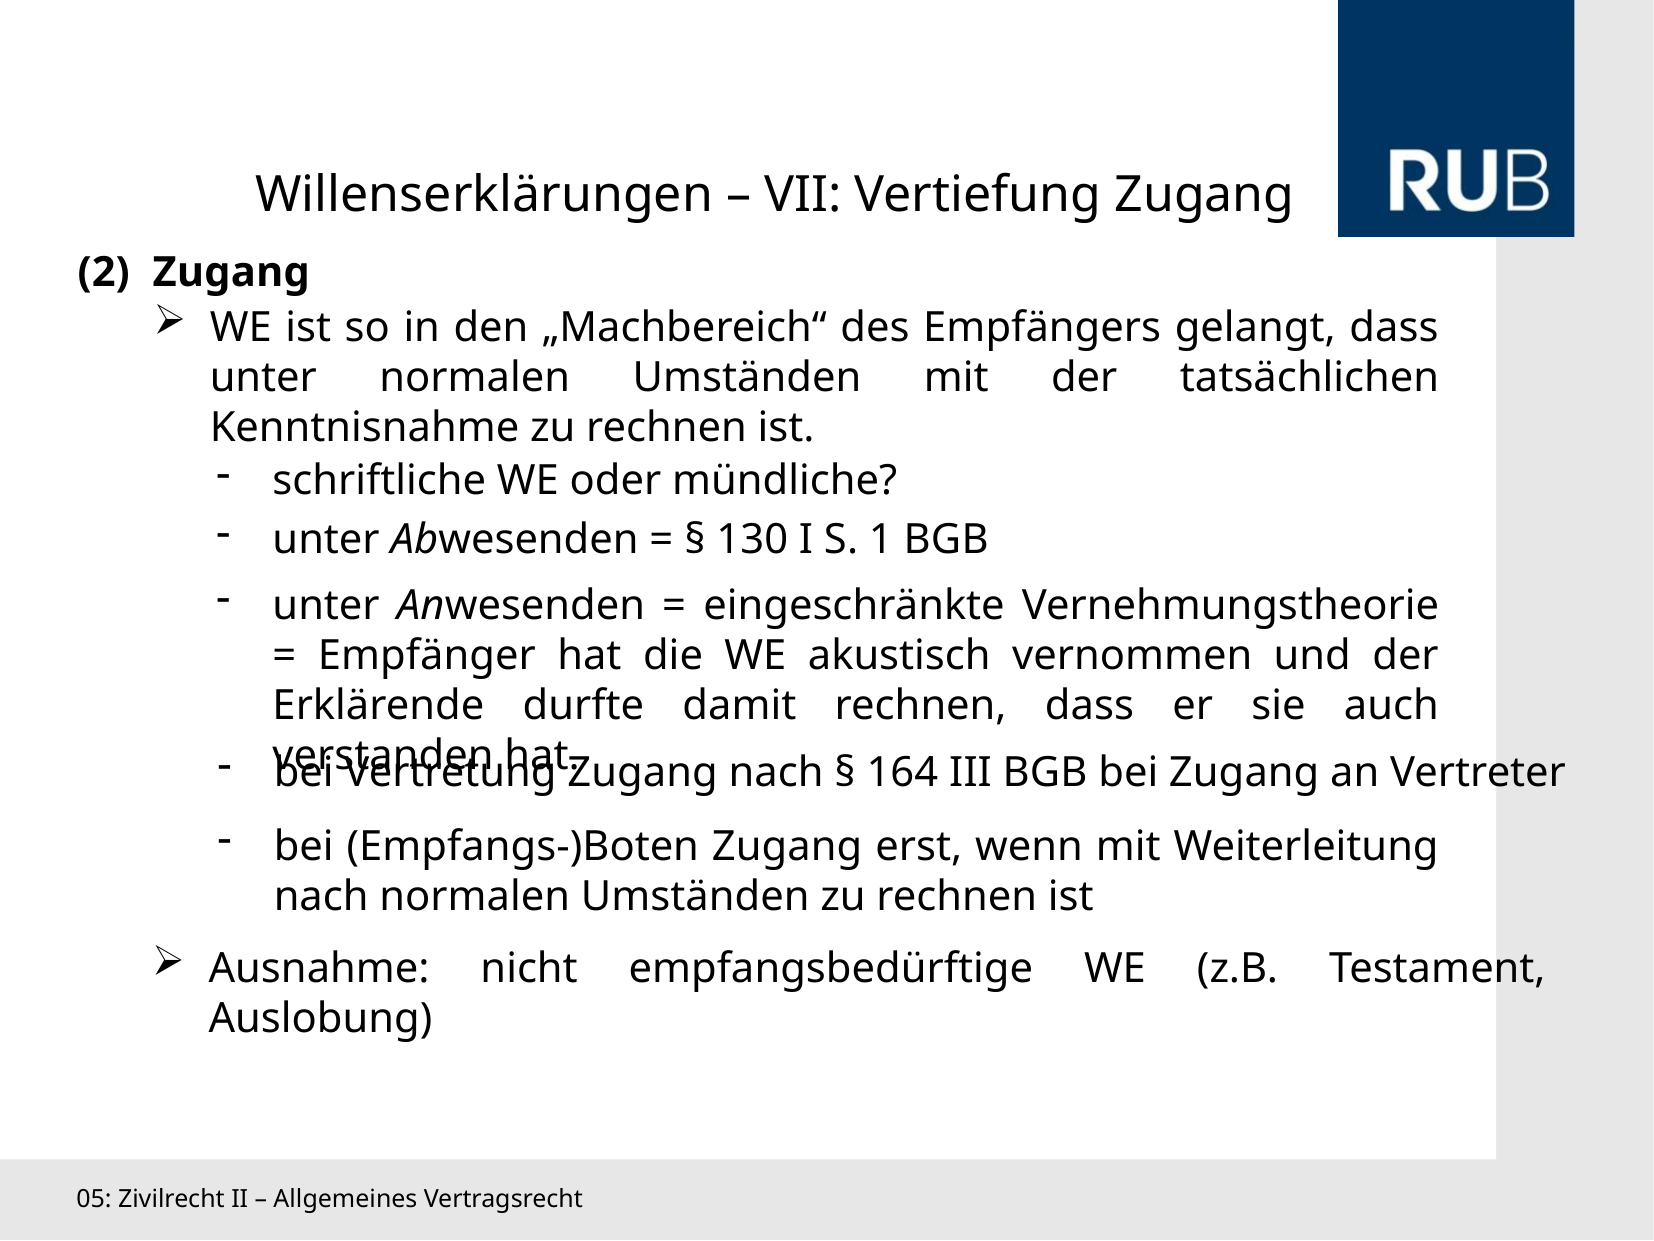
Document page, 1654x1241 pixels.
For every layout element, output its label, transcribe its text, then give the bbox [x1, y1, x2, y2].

text_box Ausnahme: nicht empfangsbedürftige WE (z.B. Testament, Auslobung) [137, 933, 1561, 1048]
text_box WE ist so in den „Machbereich“ des Empfängers gelangt, dass unter normalen Umständen mit der tatsächlichen Kenntnisnahme zu rechnen ist. [138, 291, 1455, 457]
text_box unter Abwesenden = § 130 I S. 1 BGB [201, 511, 1455, 570]
text_box Zugang [62, 237, 1563, 303]
picture [1338, 0, 1575, 237]
text_box 05: Zivilrecht II – Allgemeines Vertragsrecht [61, 1175, 635, 1221]
text_box bei Vertretung Zugang nach § 164 III BGB bei Zugang an Vertreter [202, 737, 1627, 802]
text_box bei (Empfangs-)Boten Zugang erst, wenn mit Weiterleitung nach normalen Umständen zu rechnen ist [202, 811, 1455, 926]
text_box schriftliche WE oder mündliche? [201, 445, 1455, 511]
text_box unter Anwesenden = eingeschränkte Vernehmungstheorie = Empfänger hat die WE akustisch vernommen und der Erklärende durfte damit rechnen, dass er sie auch verstanden hat. [201, 570, 1455, 786]
text_box Willenserklärungen – VII: Vertiefung Zugang [240, 153, 1310, 229]
